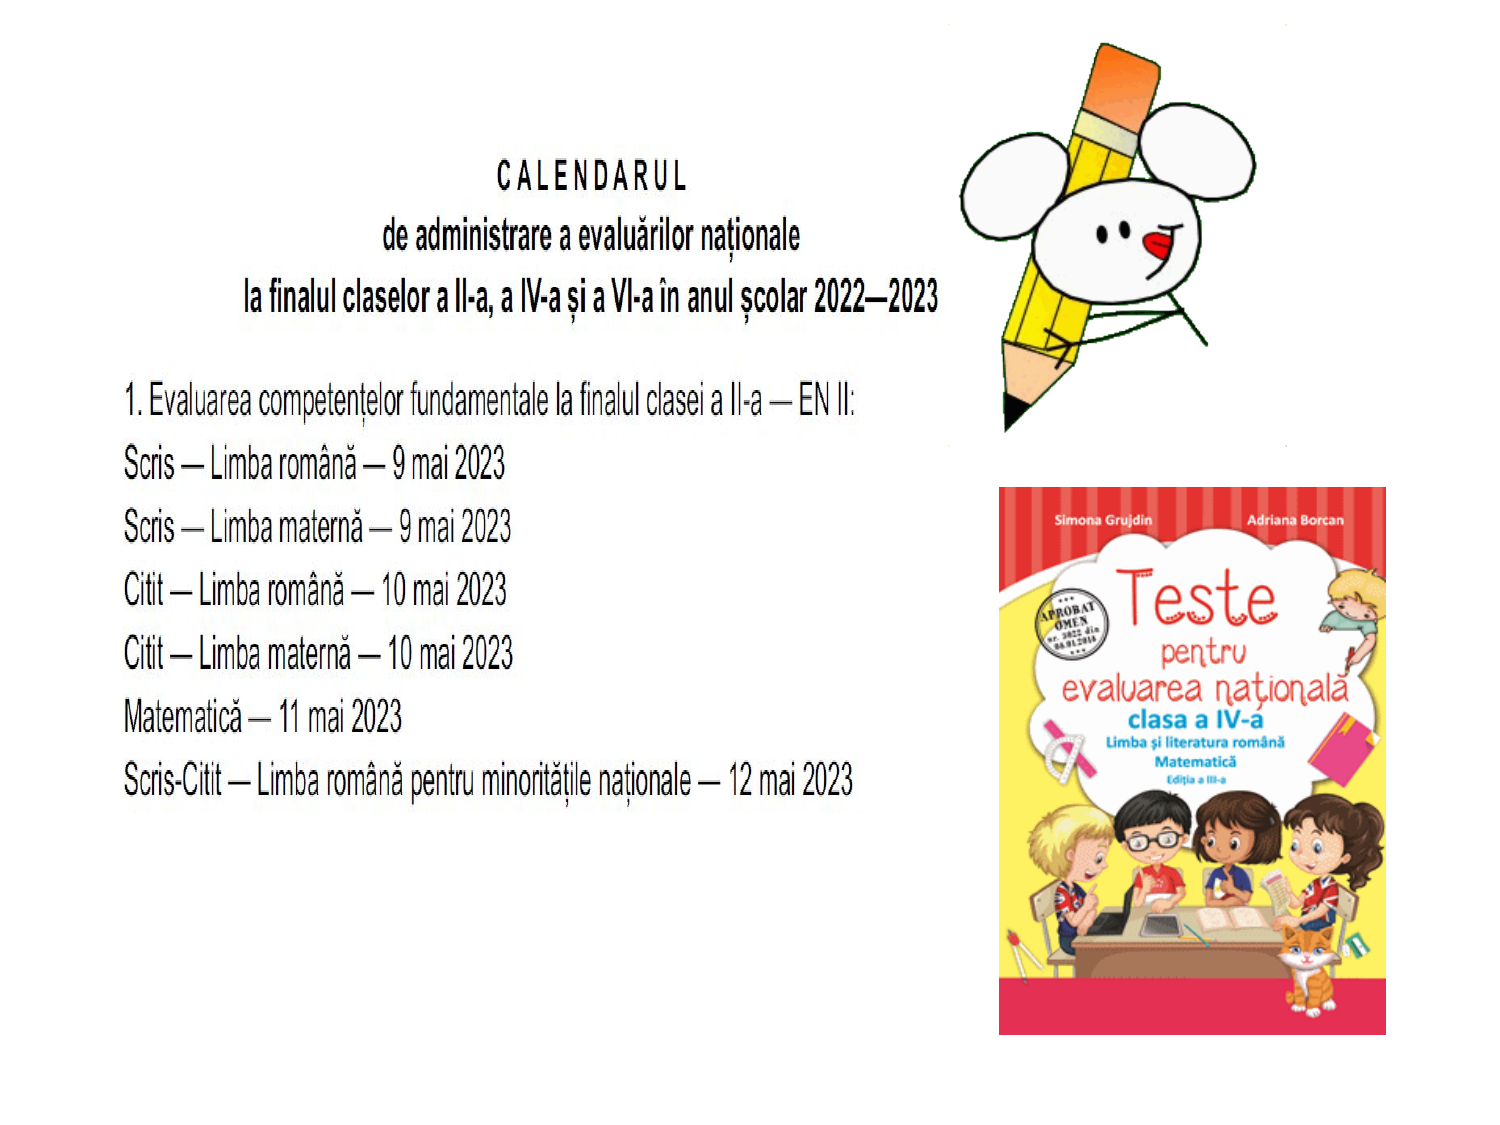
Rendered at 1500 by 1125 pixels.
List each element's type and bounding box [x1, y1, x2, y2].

list [58, 137, 950, 813]
picture [948, 24, 1287, 448]
picture [999, 487, 1387, 1035]
